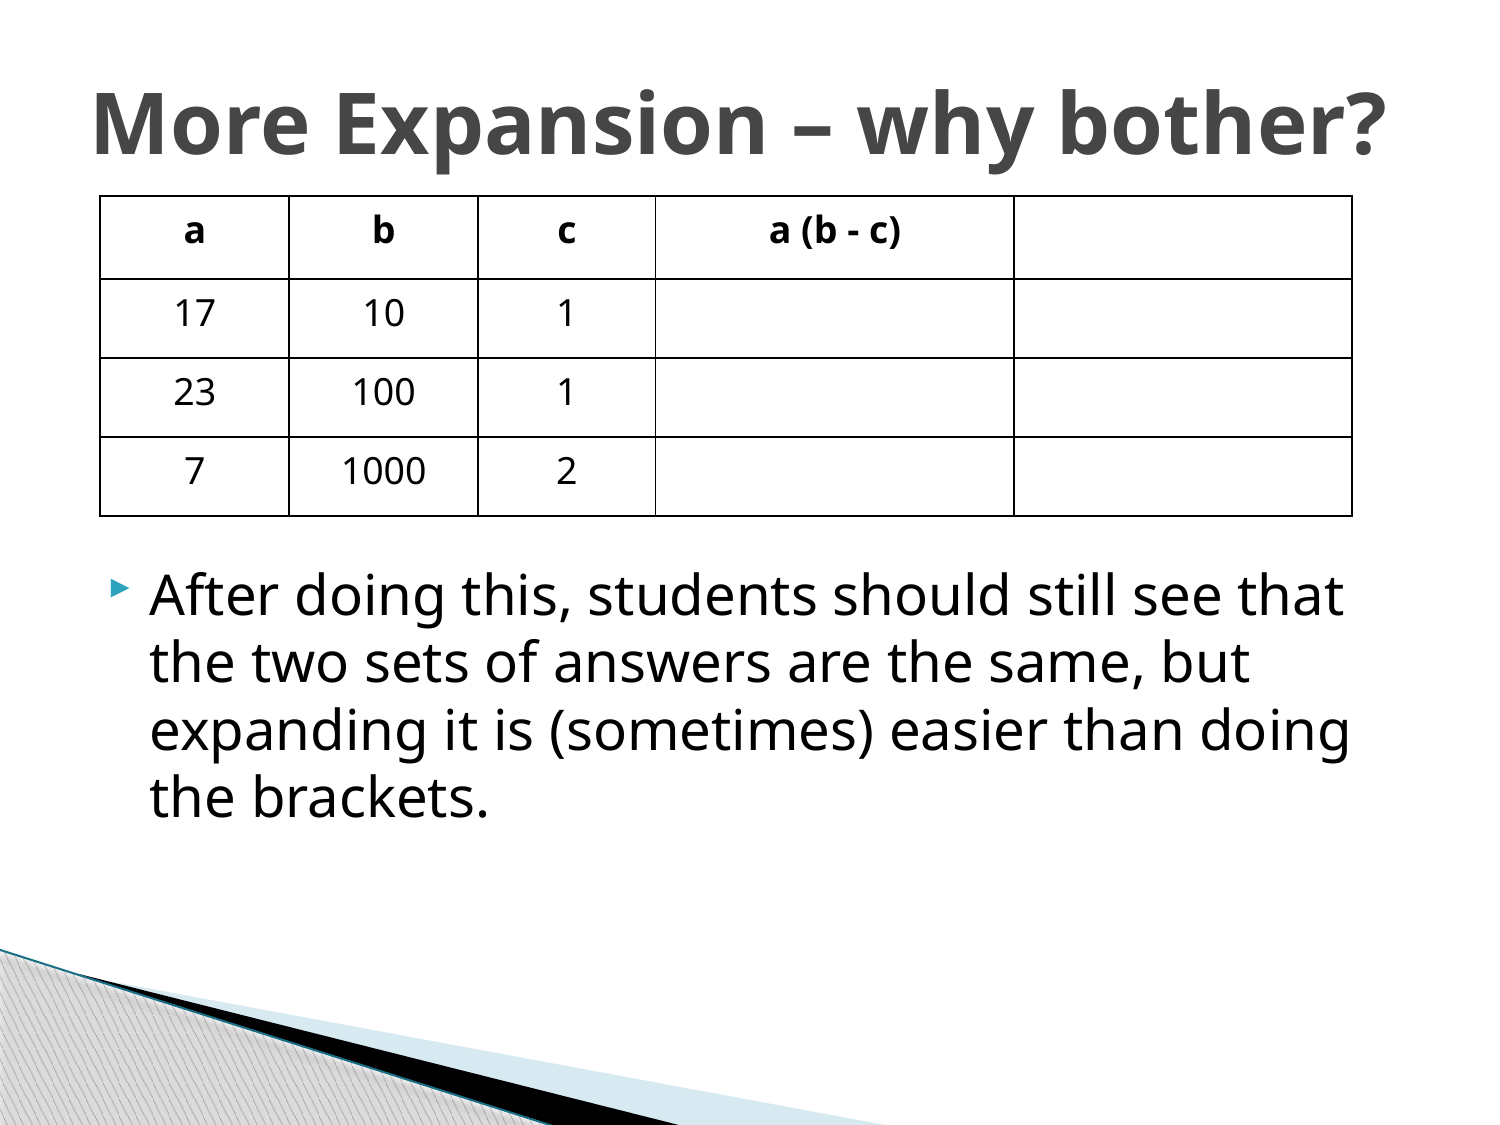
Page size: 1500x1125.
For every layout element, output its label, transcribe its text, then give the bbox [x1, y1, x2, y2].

title More Expansion – why bother? [75, 45, 1425, 197]
list After doing this, students should still see that the two sets of answers are the same, but expanding it is (sometimes) easier than doing the brackets. [75, 197, 1425, 1012]
